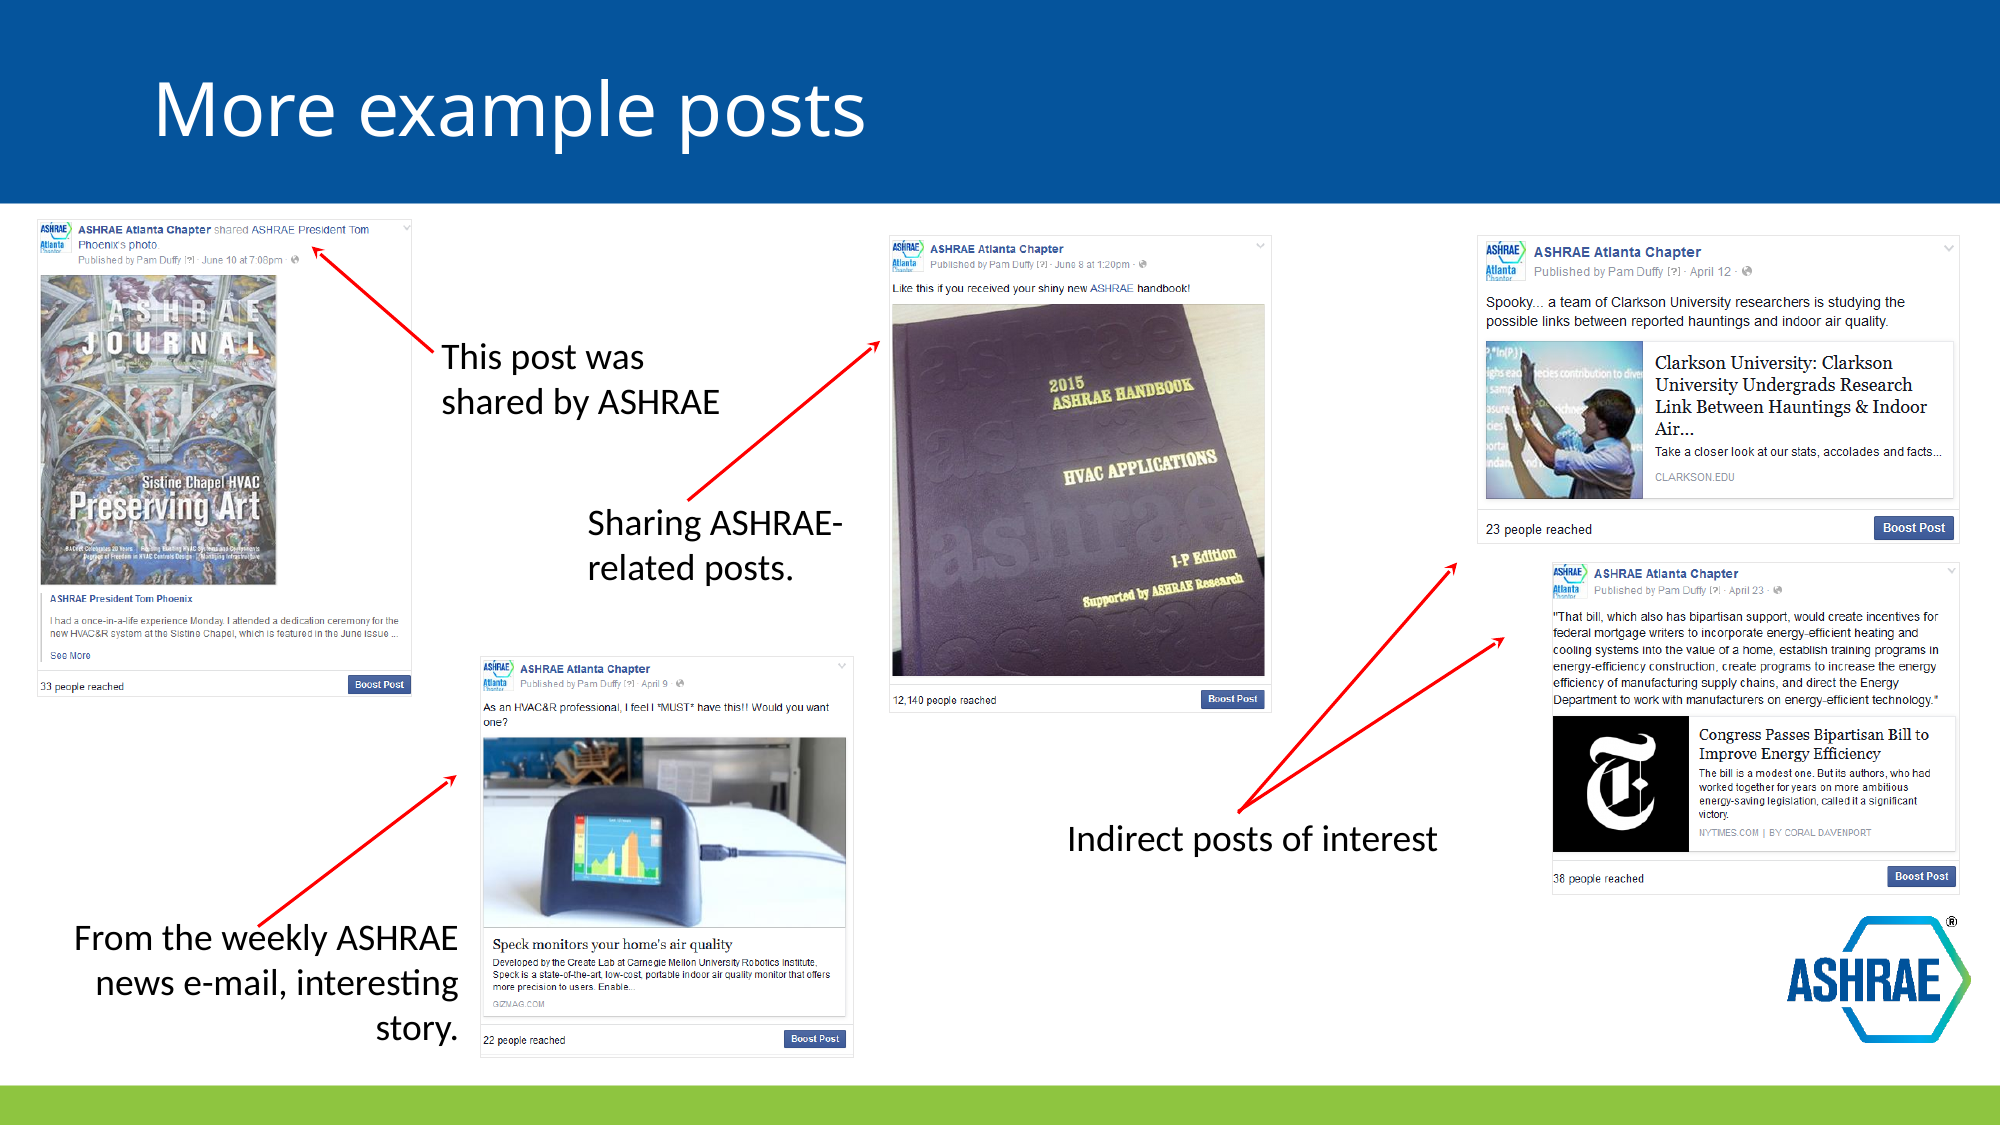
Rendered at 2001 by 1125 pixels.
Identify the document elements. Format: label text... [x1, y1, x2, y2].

picture [0, 0, 2000, 1125]
text_box [1490, 637, 1505, 650]
text_box This post was shared by ASHRAE [433, 324, 734, 430]
text_box [866, 340, 881, 354]
text_box From the weekly ASHRAE news e-mail, interesting story. [26, 905, 467, 1056]
title More example posts [137, 59, 1863, 166]
text_box [442, 775, 457, 788]
text_box [1444, 562, 1458, 576]
text_box Sharing ASHRAE-related posts. [580, 490, 880, 596]
text_box Indirect posts of interest [1059, 806, 1505, 867]
